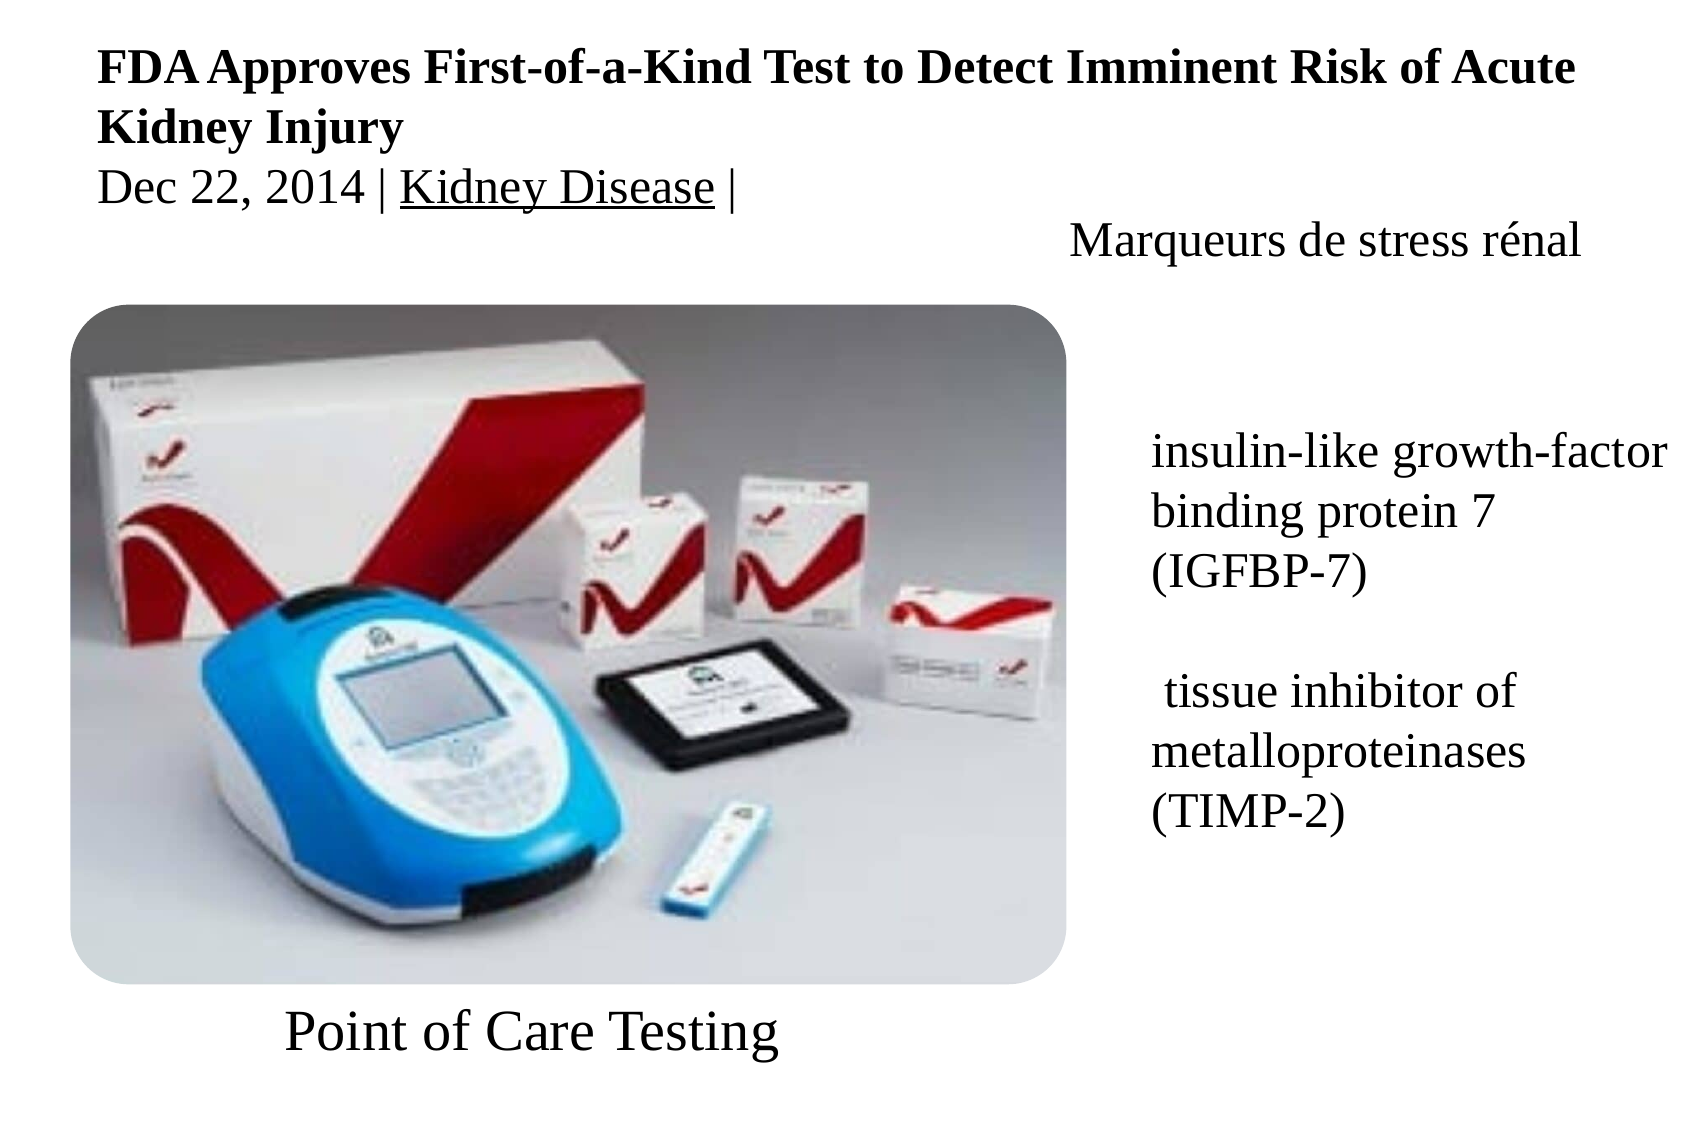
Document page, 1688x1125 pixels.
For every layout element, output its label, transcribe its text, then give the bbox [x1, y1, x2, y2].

text_box insulin-like growth-factor binding protein 7 (IGFBP-7) tissue inhibitor of metalloproteinases (TIMP-2) [1136, 410, 1688, 1026]
text_box FDA Approves First-of-a-Kind Test to Detect Imminent Risk of Acute Kidney Injury Dec 22, 2014 | Kidney Disease | [82, 25, 1594, 221]
picture [70, 304, 1067, 985]
text_box Point of Care Testing [269, 984, 1231, 1070]
text_box Marqueurs de stress rénal [1054, 199, 1688, 275]
